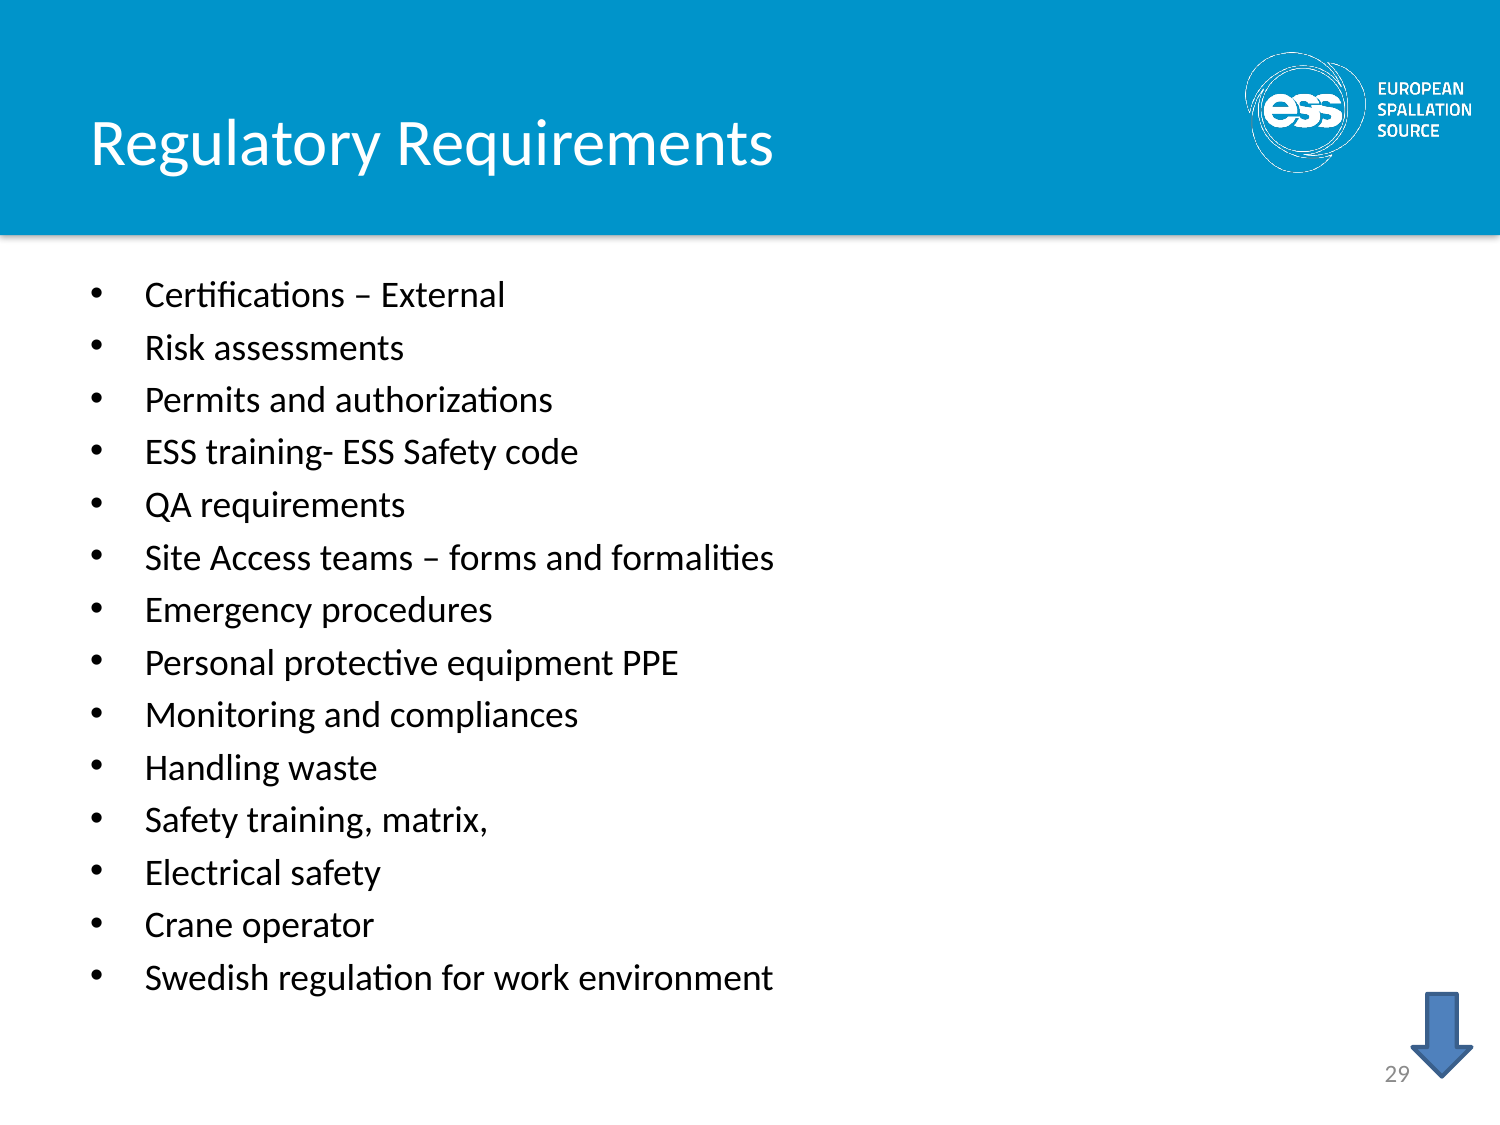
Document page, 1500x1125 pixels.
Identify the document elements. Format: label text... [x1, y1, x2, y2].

picture [1422, 125, 1428, 134]
picture [1264, 94, 1342, 127]
picture [1398, 109, 1406, 115]
list Certifications – External Risk assessments Permits and authorizations ESS training- ESS Safety code QA requirements Site Access teams – forms and formalities Emergency procedures Personal protective equipment PPE Monitoring and compliances Handling waste Safety training, matrix, Electrical safety Crane operator Swedish regulation for work environment [75, 262, 1425, 1012]
picture [1389, 104, 1393, 115]
picture [1432, 125, 1438, 136]
picture [1400, 83, 1407, 94]
picture [1379, 83, 1385, 94]
picture [1436, 104, 1444, 115]
picture [1423, 83, 1430, 94]
picture [1443, 86, 1450, 93]
picture [1454, 83, 1458, 94]
slide_number 29 [1281, 1042, 1425, 1103]
picture [1409, 104, 1415, 115]
picture [1418, 104, 1423, 115]
text_box [1410, 991, 1474, 1079]
title Regulatory Requirements [75, 45, 1247, 233]
